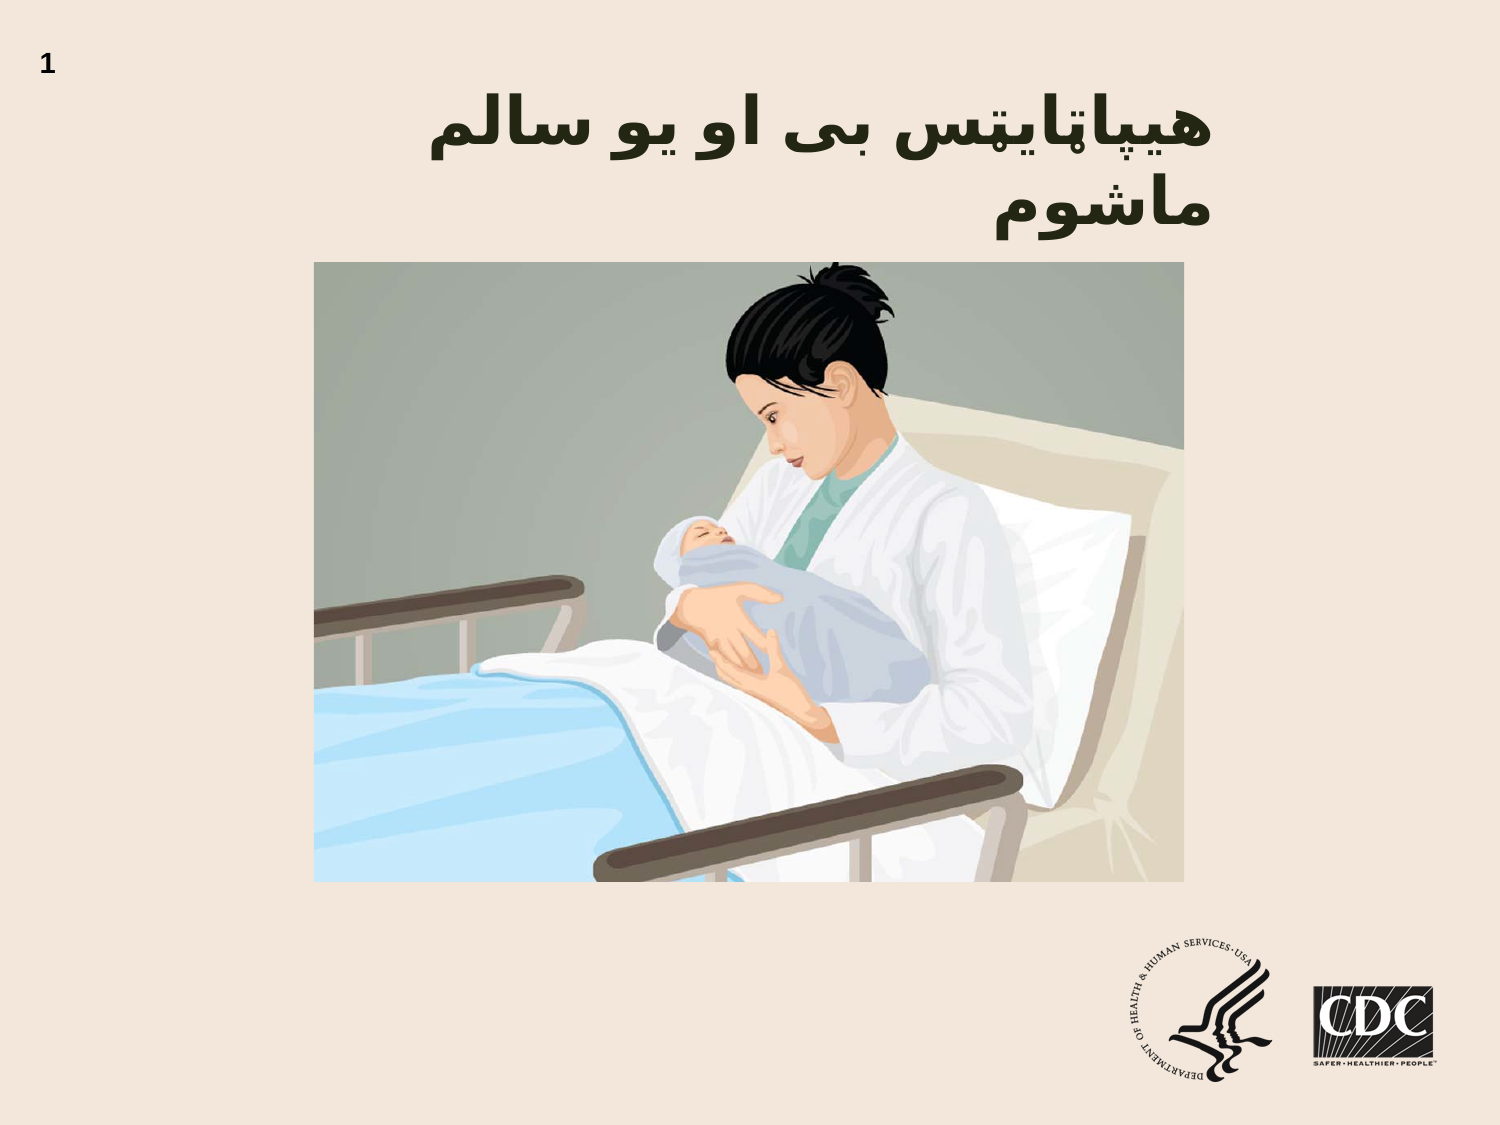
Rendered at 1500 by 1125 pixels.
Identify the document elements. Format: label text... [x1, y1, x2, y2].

text_box [1311, 982, 1438, 1070]
text_box [1129, 937, 1273, 1083]
title هیپاټایټس بی او یو سالم ماشوم [232, 75, 1218, 266]
text_box [313, 262, 1185, 882]
